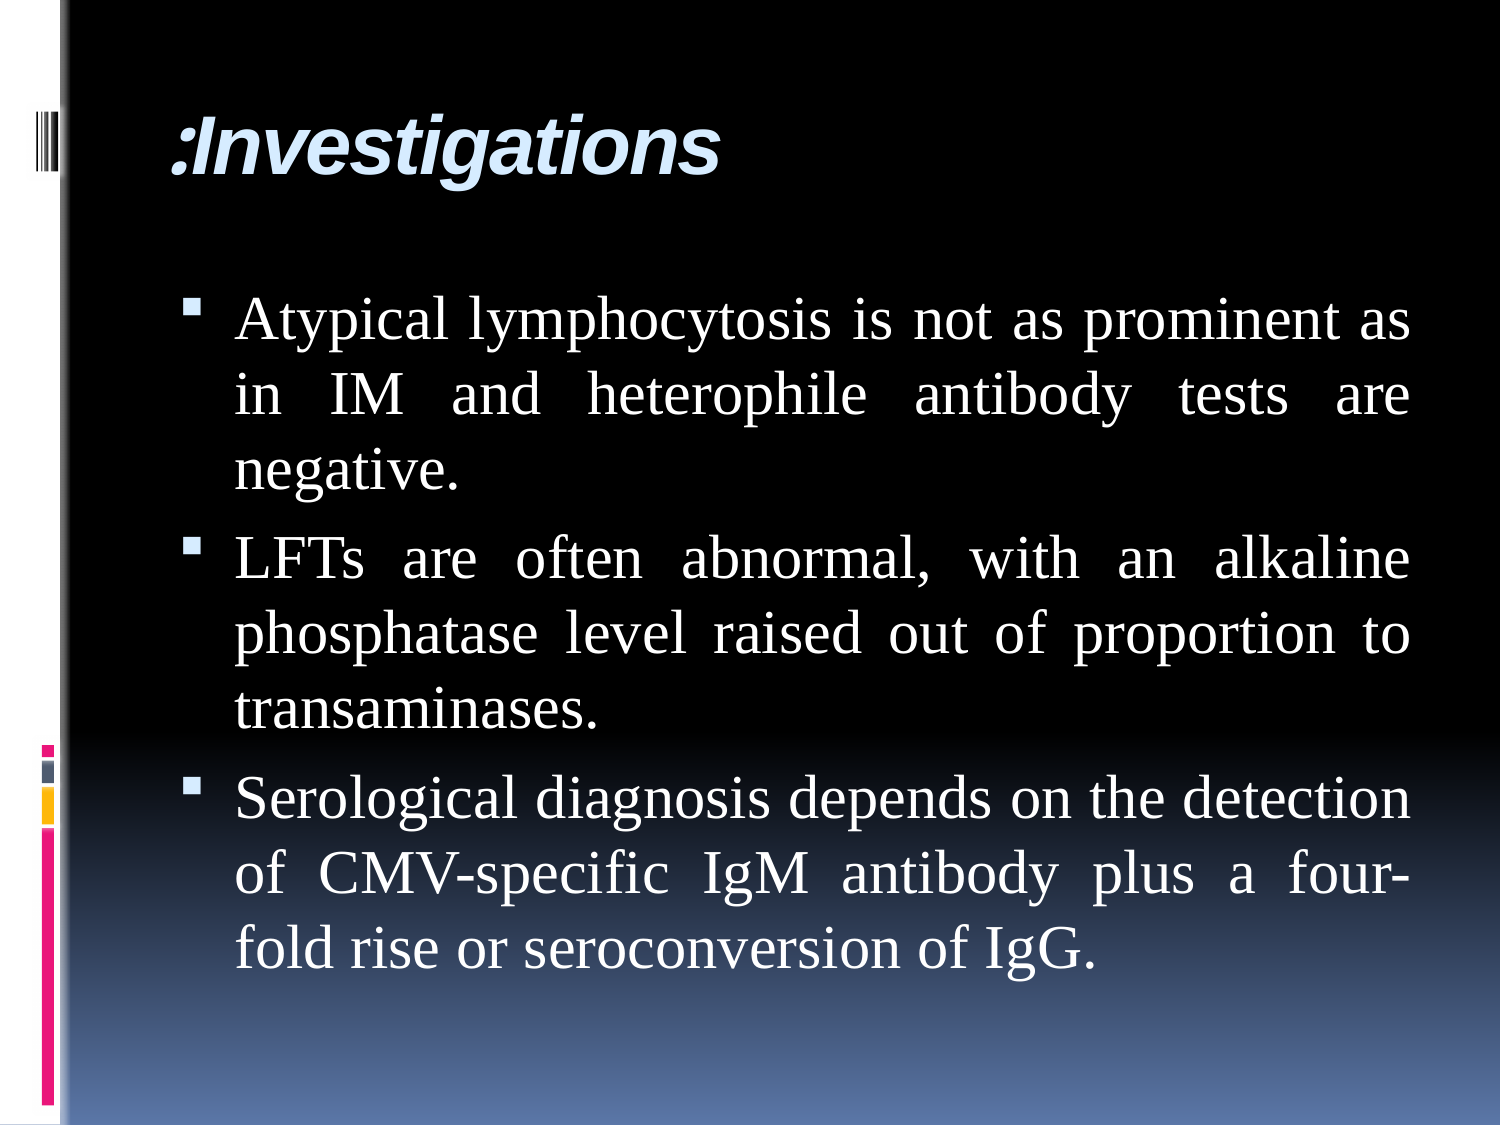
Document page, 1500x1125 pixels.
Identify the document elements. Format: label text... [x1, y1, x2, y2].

title Investigations: [150, 83, 1425, 234]
list Atypical lymphocytosis is not as prominent as in IM and heterophile antibody tests are negative. LFTs are often abnormal, with an alkaline phosphatase level raised out of proportion to transaminases. Serological diagnosis depends on the detection of CMV-specific IgM antibody plus a four-fold rise or seroconversion of IgG. [152, 269, 1428, 1020]
